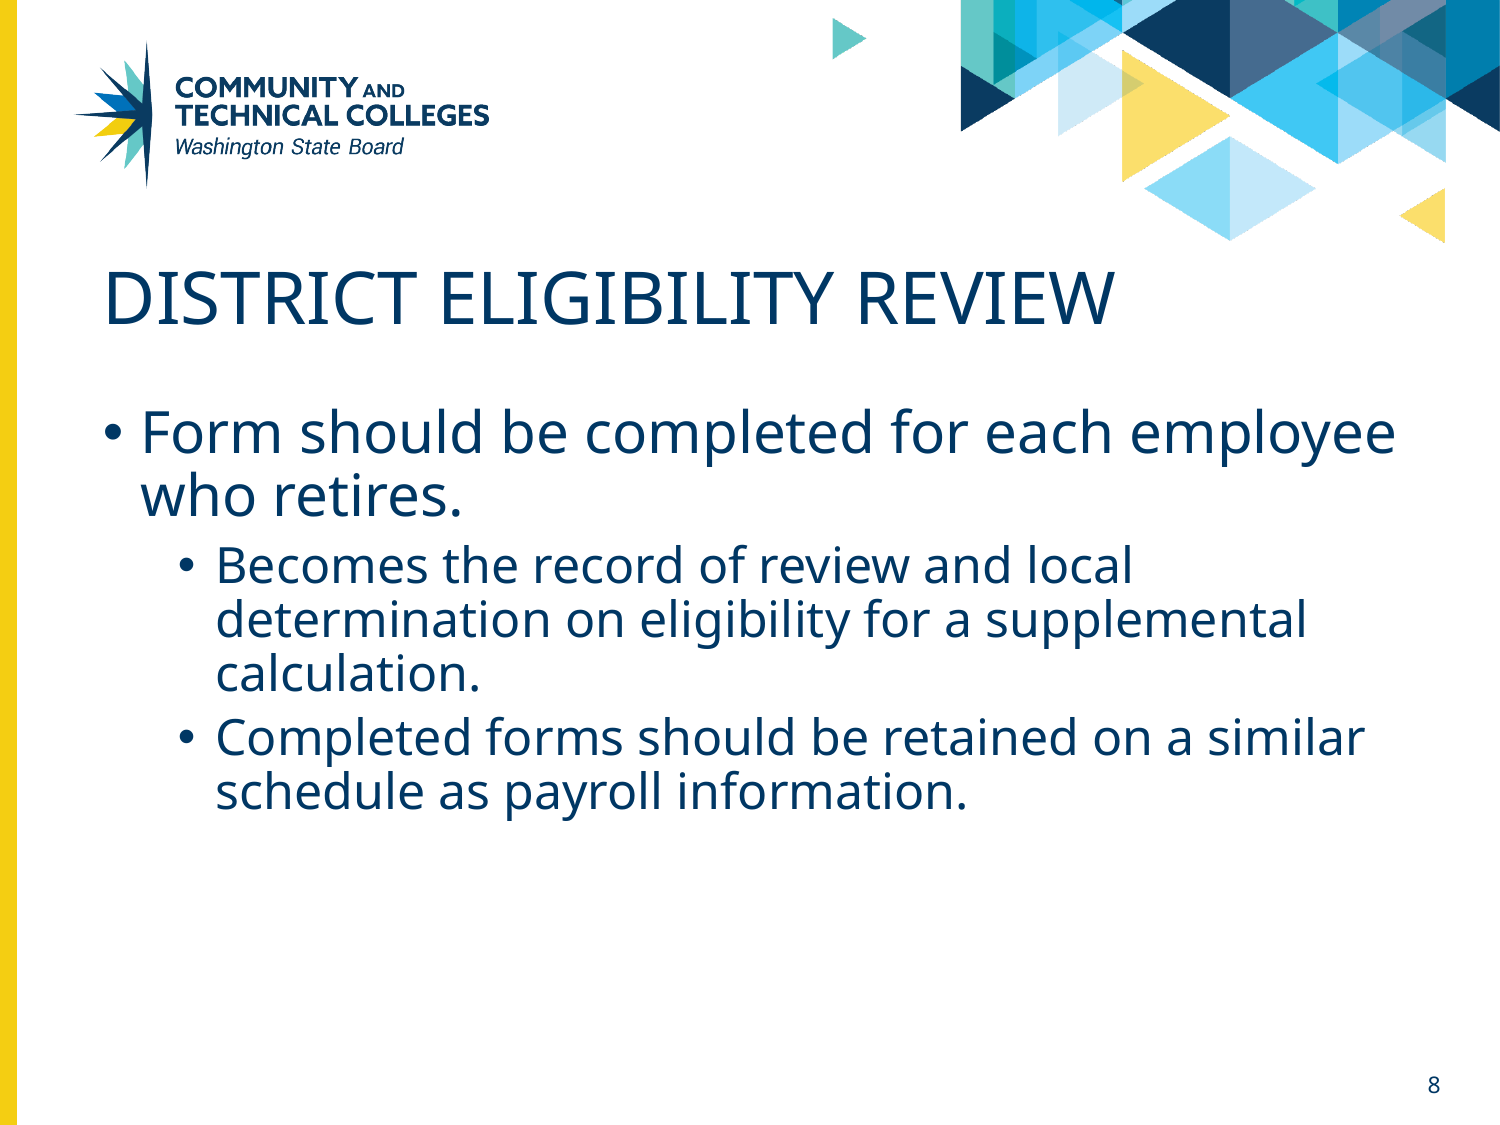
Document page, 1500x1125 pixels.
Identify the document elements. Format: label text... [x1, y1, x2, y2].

list Form should be completed for each employee who retires. Becomes the record of review and local determination on eligibility for a supplemental calculation. Completed forms should be retained on a similar schedule as payroll information. [88, 396, 1456, 1013]
picture [832, 0, 1500, 243]
slide_number 8 [1378, 1063, 1456, 1103]
title District Eligibility Review [88, 254, 1456, 385]
picture [17, 25, 557, 228]
